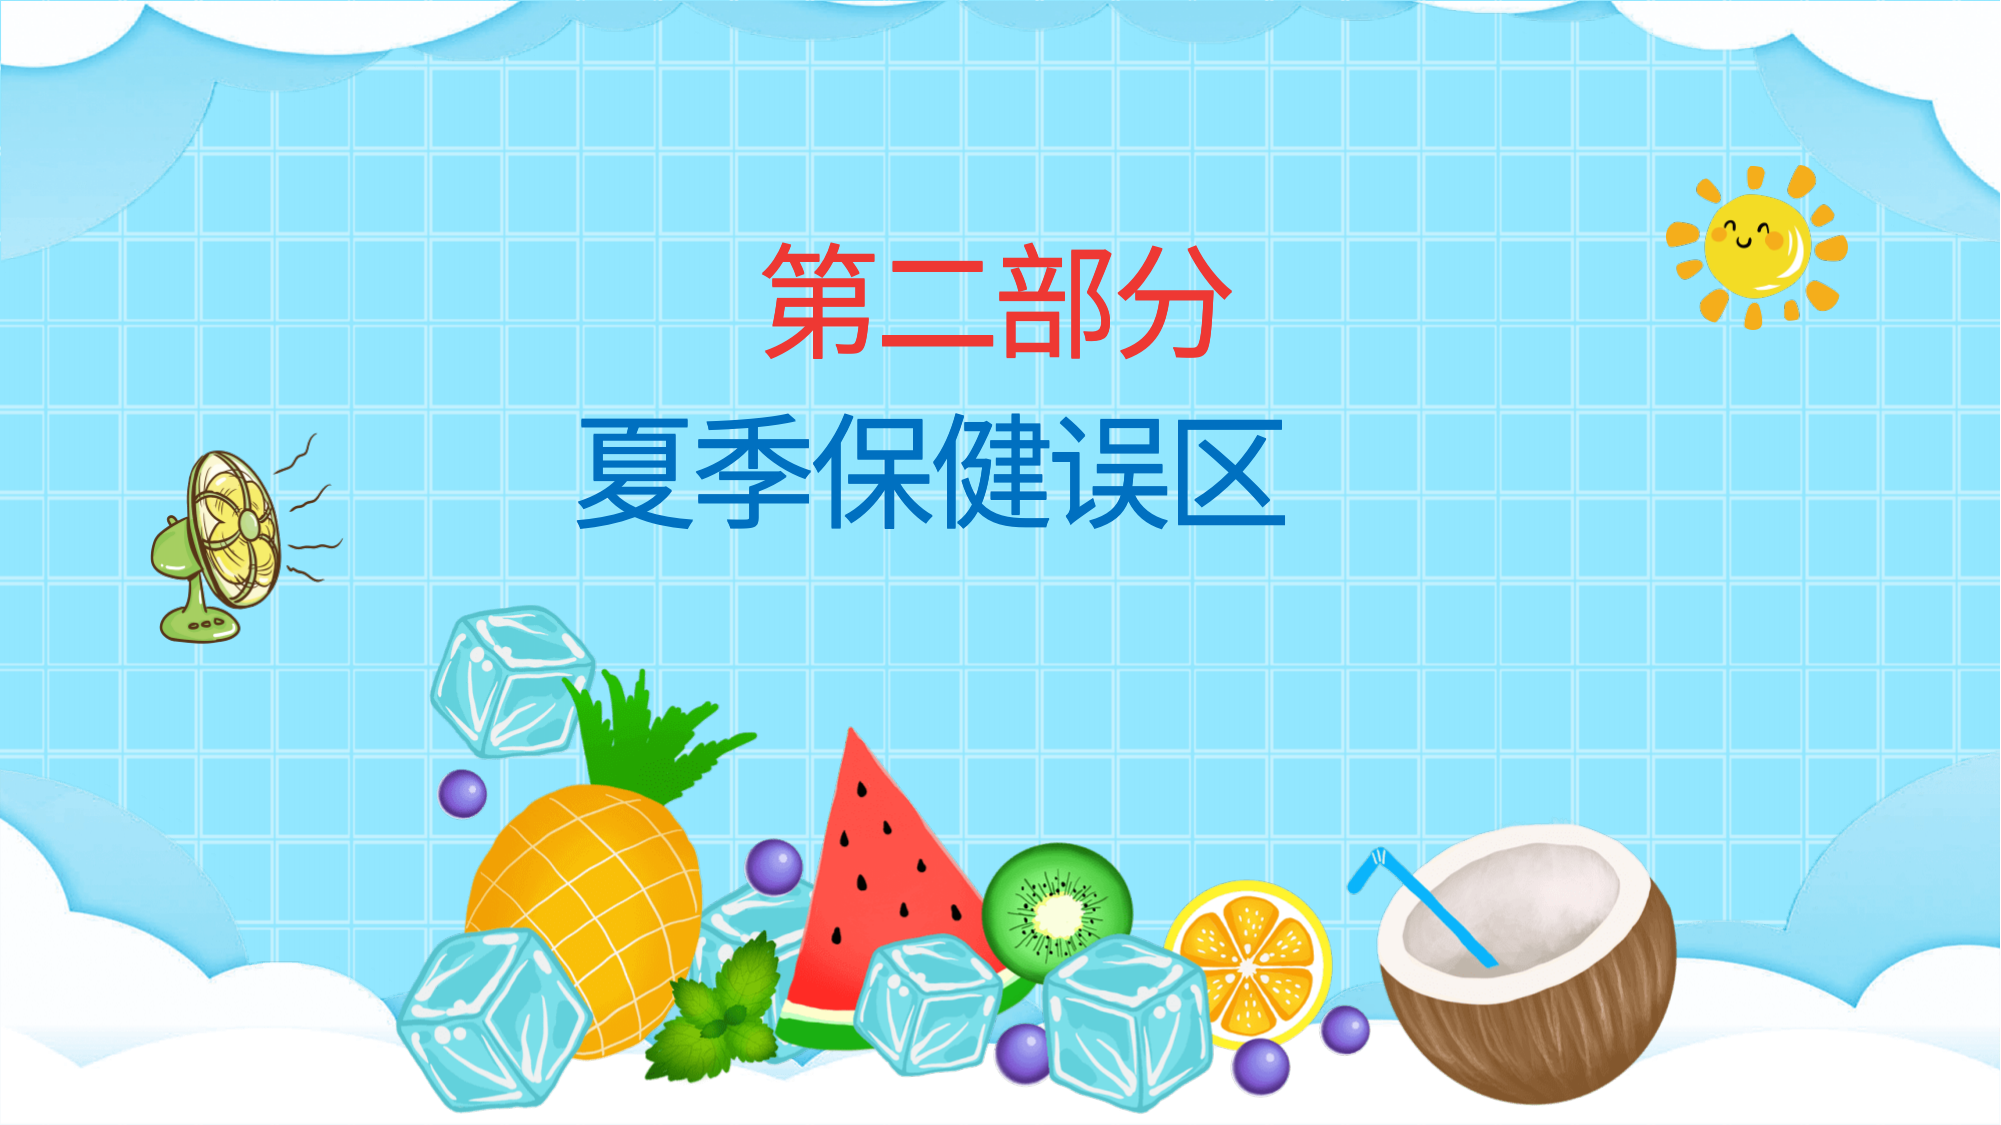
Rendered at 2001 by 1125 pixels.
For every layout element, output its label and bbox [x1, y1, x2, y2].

text_box [558, 386, 1442, 554]
text_box [741, 215, 1259, 384]
picture [0, 0, 2000, 1125]
